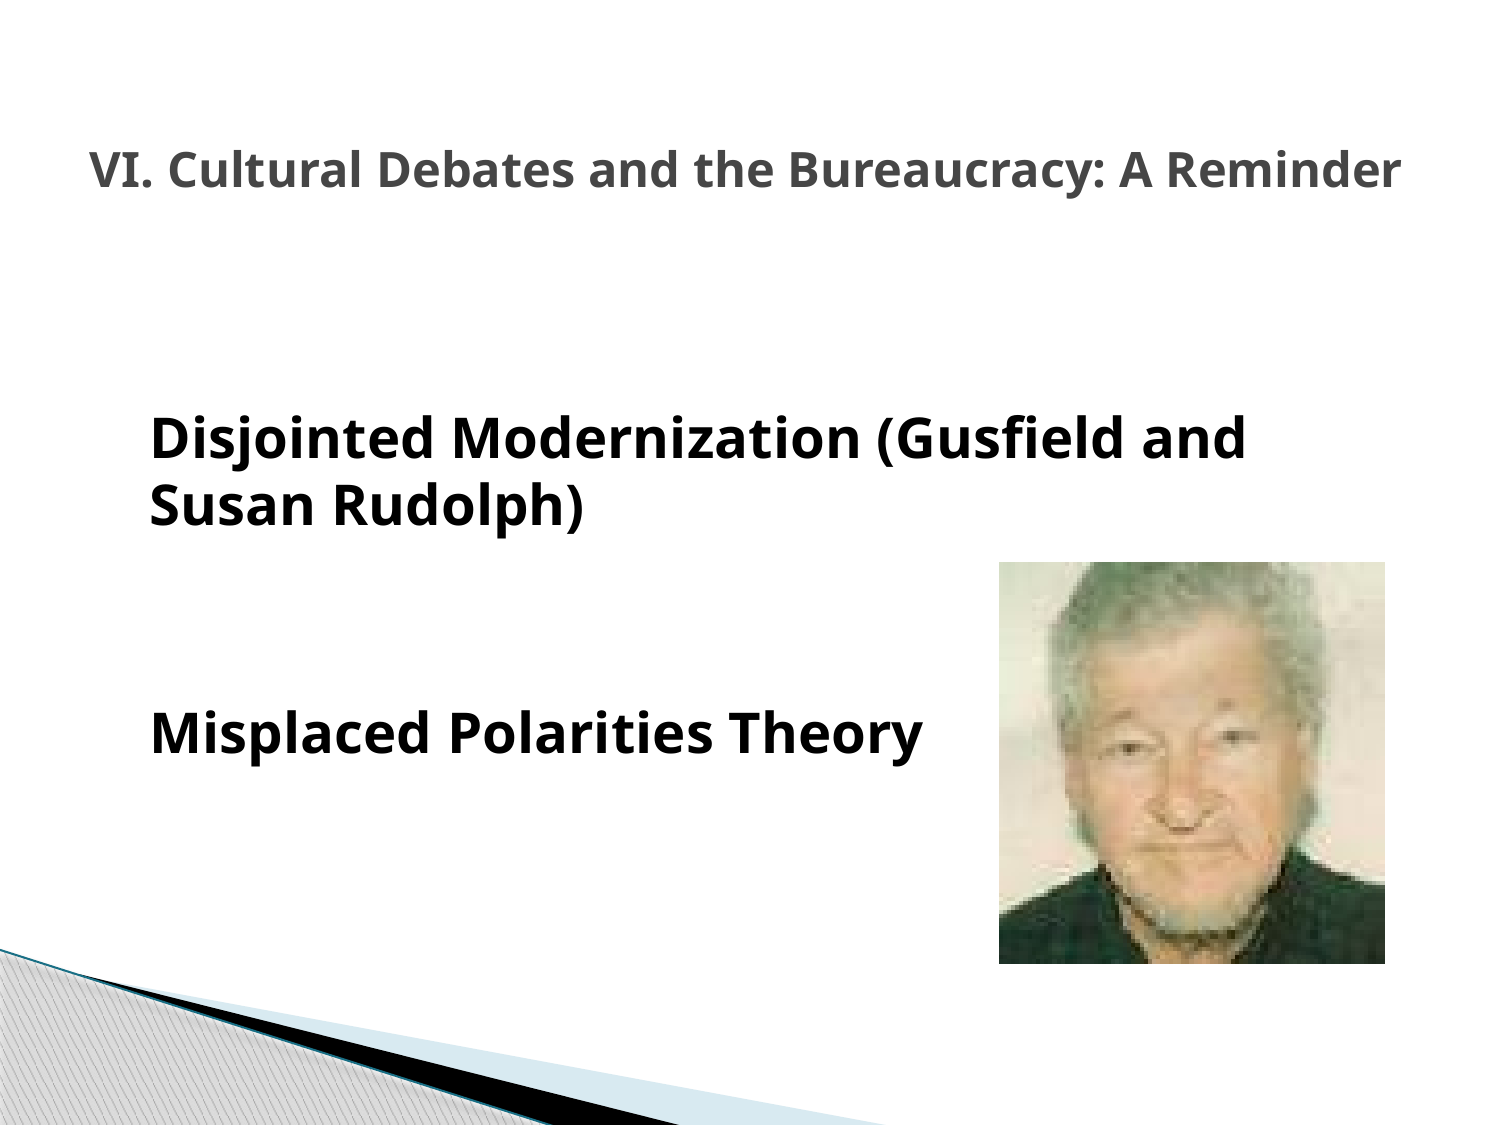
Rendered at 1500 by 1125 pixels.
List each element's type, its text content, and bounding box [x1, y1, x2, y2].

picture [999, 562, 1386, 965]
title VI. Cultural Debates and the Bureaucracy: A Reminder [75, 45, 1425, 233]
list Disjointed Modernization (Gusfield and Susan Rudolph) Misplaced Polarities Theory [75, 242, 1425, 986]
